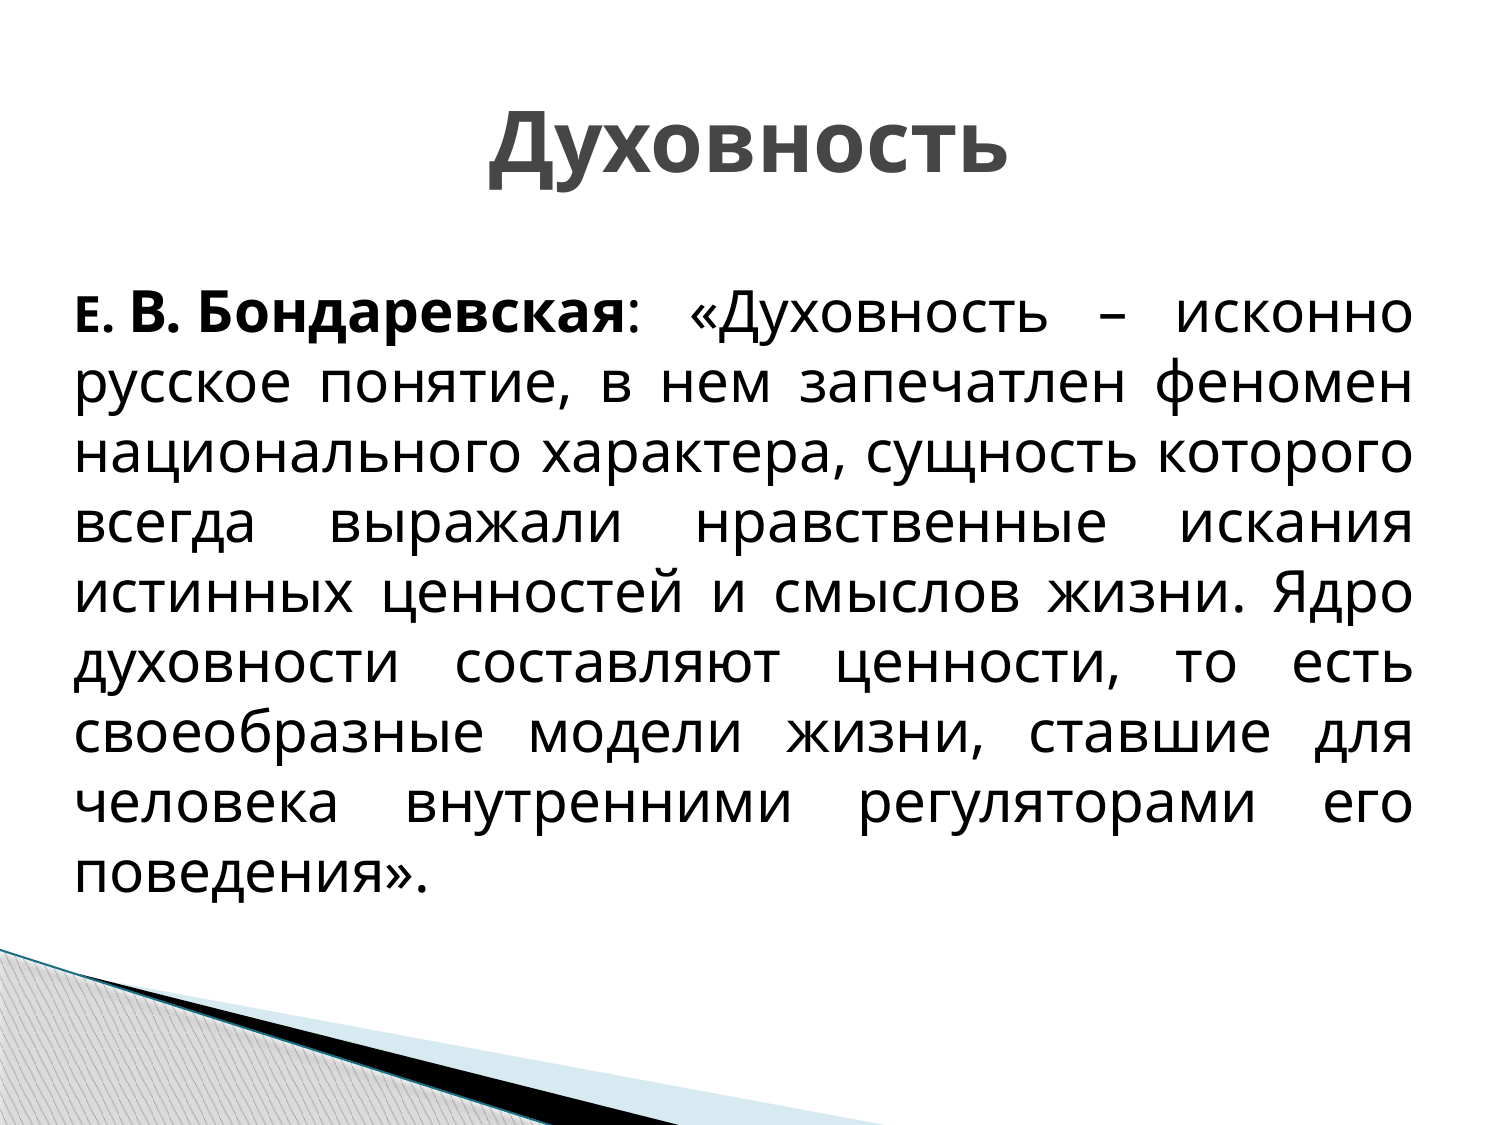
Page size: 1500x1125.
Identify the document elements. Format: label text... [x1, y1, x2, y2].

list Е. В. Бондаревская: «Духовность – исконно русское понятие, в нем запечатлен феномен национального характера, сущность которого всегда выражали нравственные искания истинных ценностей и смыслов жизни. Ядро духовности составляют ценности, то есть своеобразные модели жизни, ставшие для человека внутренними регуляторами его поведения». [58, 267, 1430, 991]
title Духовность [75, 45, 1425, 233]
